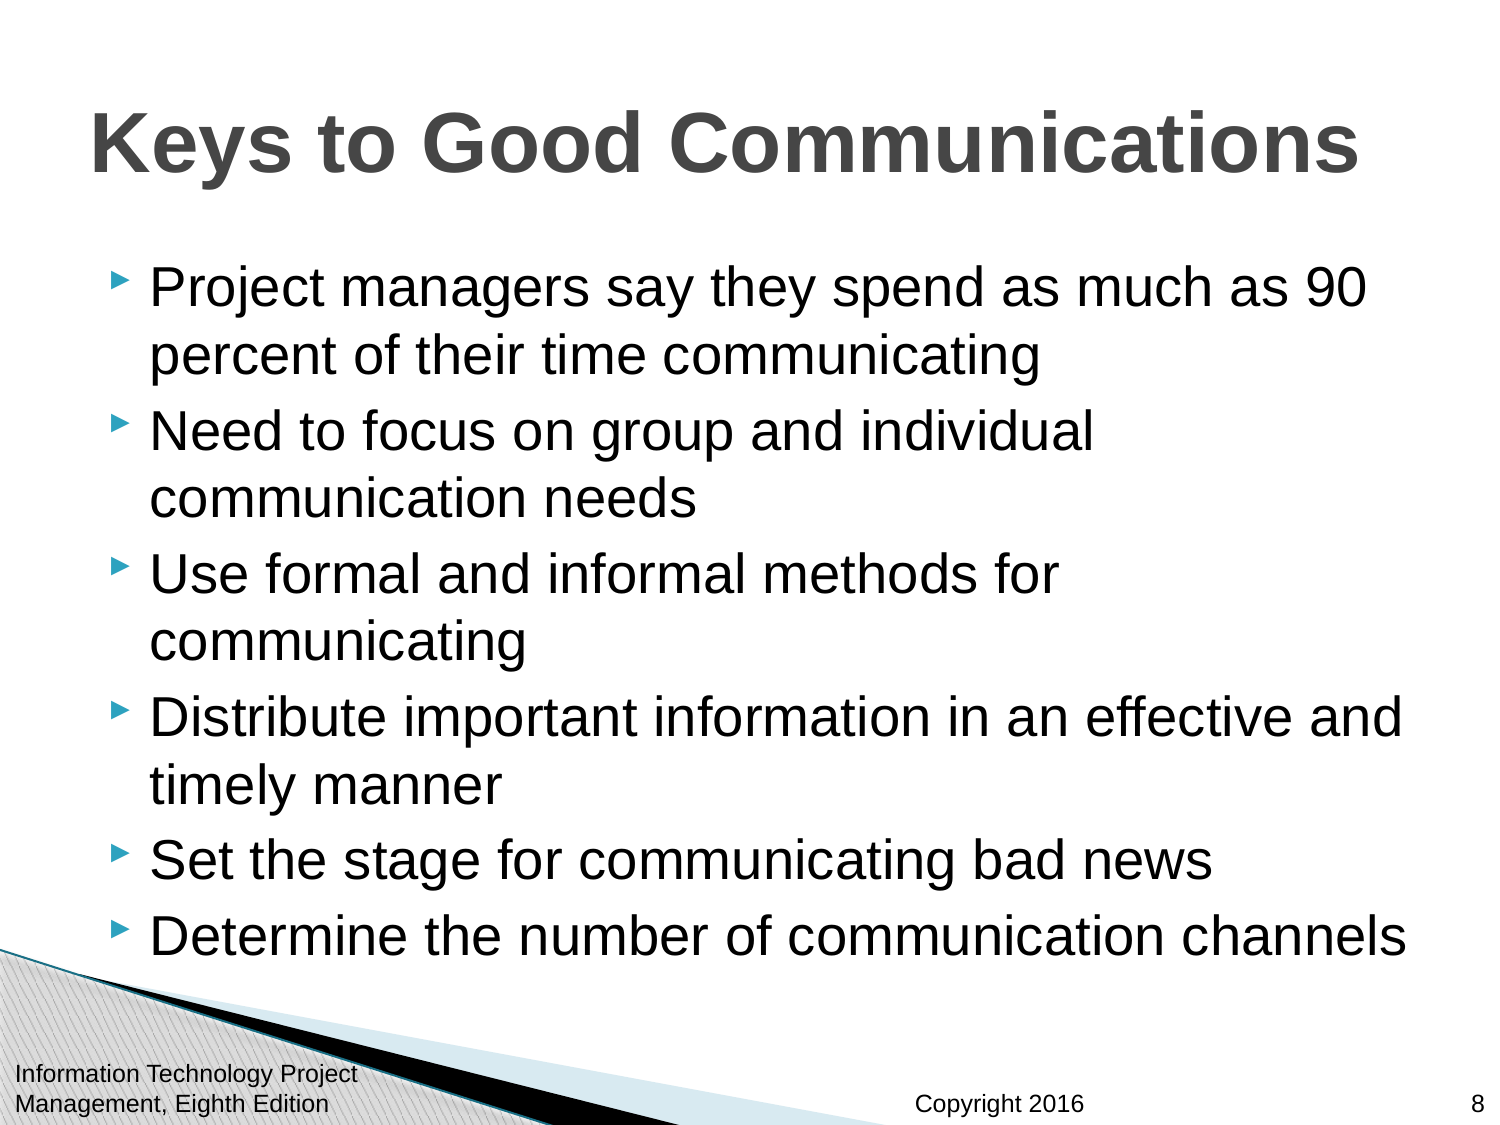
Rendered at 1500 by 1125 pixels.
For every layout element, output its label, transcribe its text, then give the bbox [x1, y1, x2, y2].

footer Information Technology Project Management, Eighth Edition [0, 1050, 425, 1125]
title Keys to Good Communications [75, 45, 1425, 233]
slide_number 8 [1408, 1065, 1500, 1125]
list Project managers say they spend as much as 90 percent of their time communicating Need to focus on group and individual communication needs Use formal and informal methods for communicating Distribute important information in an effective and timely manner Set the stage for communicating bad news Determine the number of communication channels [74, 242, 1426, 986]
